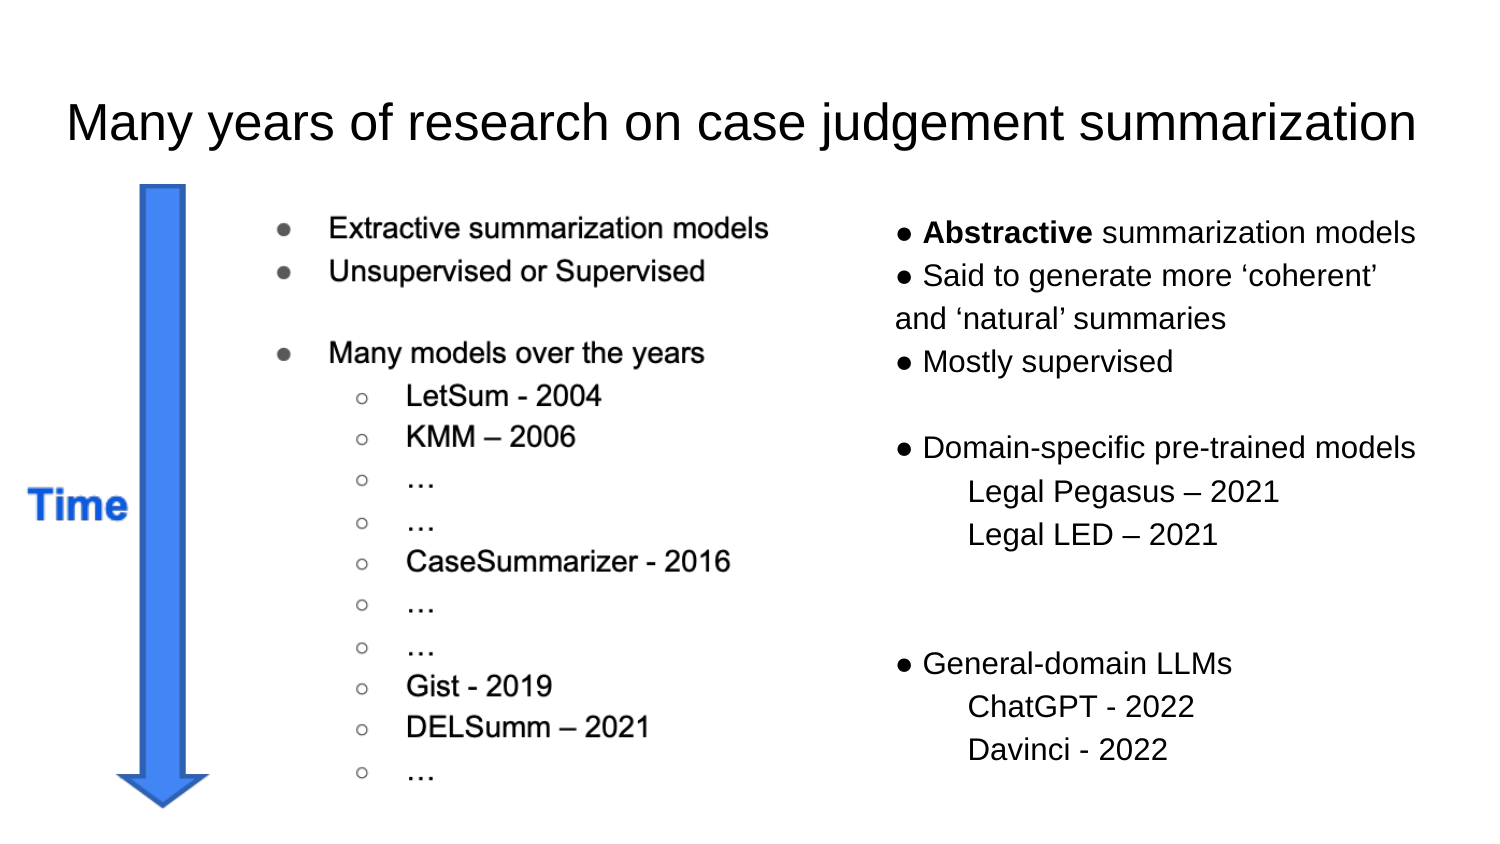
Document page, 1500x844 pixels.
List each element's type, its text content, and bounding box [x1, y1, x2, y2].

title Many years of research on case judgement summarization [51, 72, 1449, 167]
picture [0, 184, 212, 810]
picture [236, 191, 853, 819]
text_box ● Abstractive summarization models ● Said to generate more ‘coherent’ and ‘natural’ summaries ● Mostly supervised ● Domain-specific pre-trained models Legal Pegasus – 2021 Legal LED – 2021 ● General-domain LLMs ChatGPT - 2022 Davinci - 2022 [877, 191, 1449, 786]
